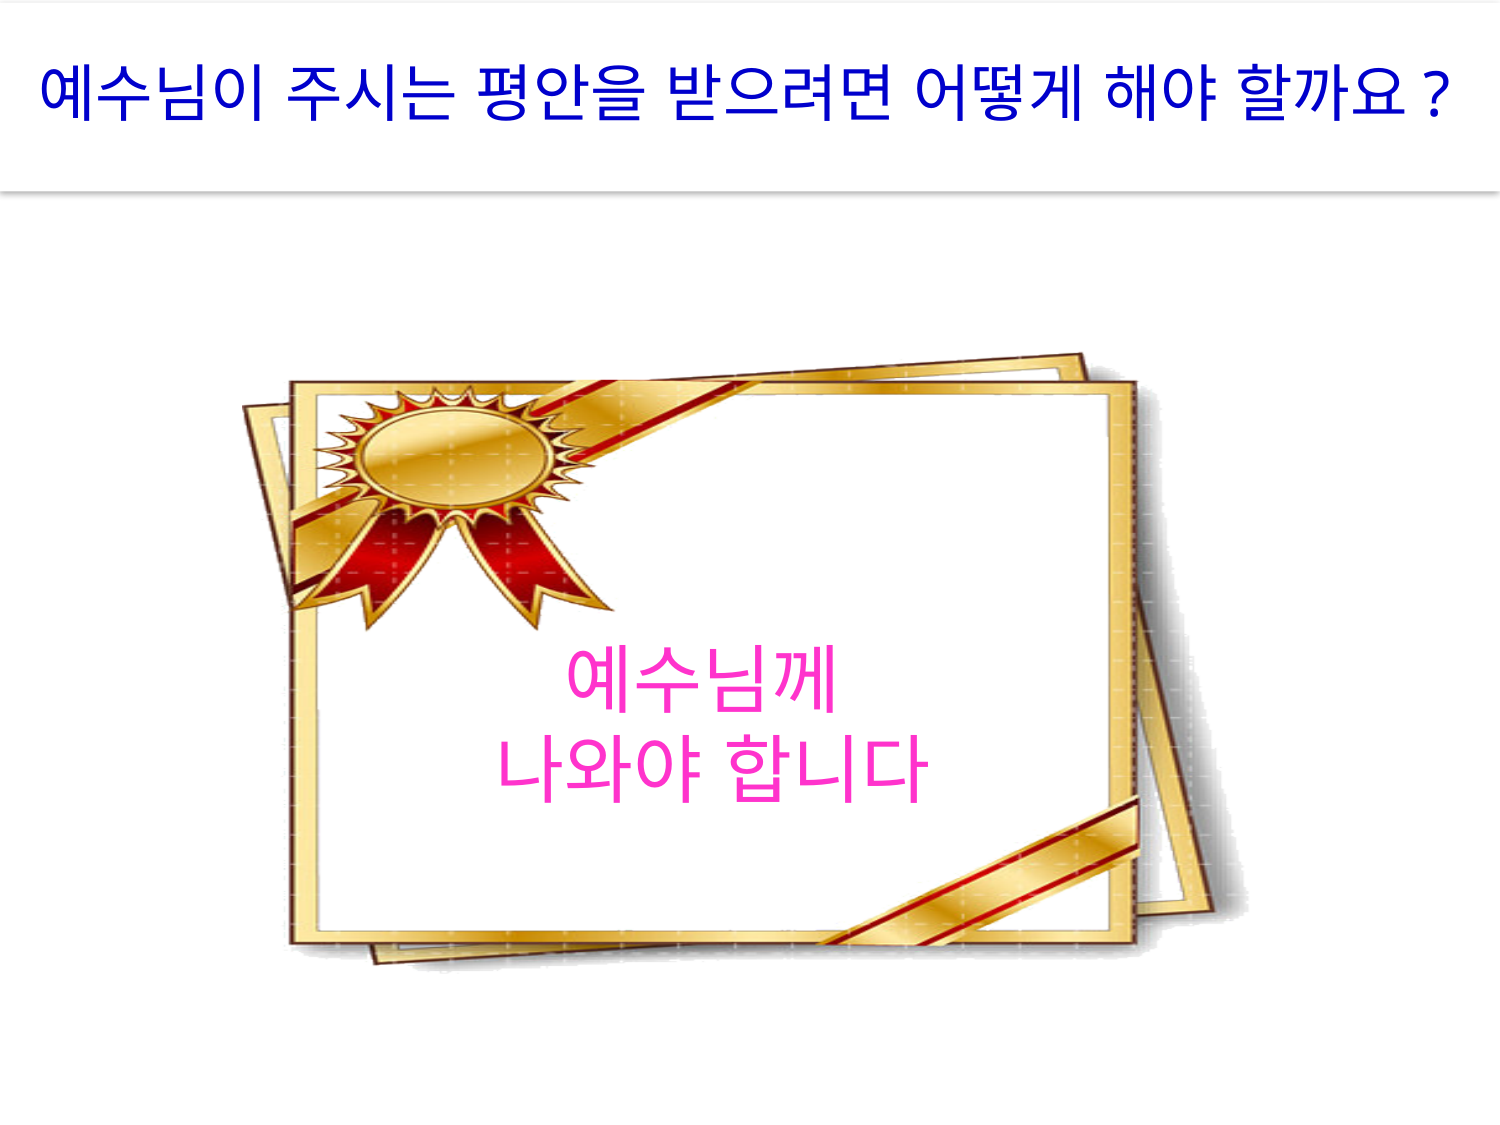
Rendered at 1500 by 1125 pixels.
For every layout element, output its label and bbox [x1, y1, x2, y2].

text_box [241, 349, 1282, 988]
text_box [0, 2, 1500, 192]
